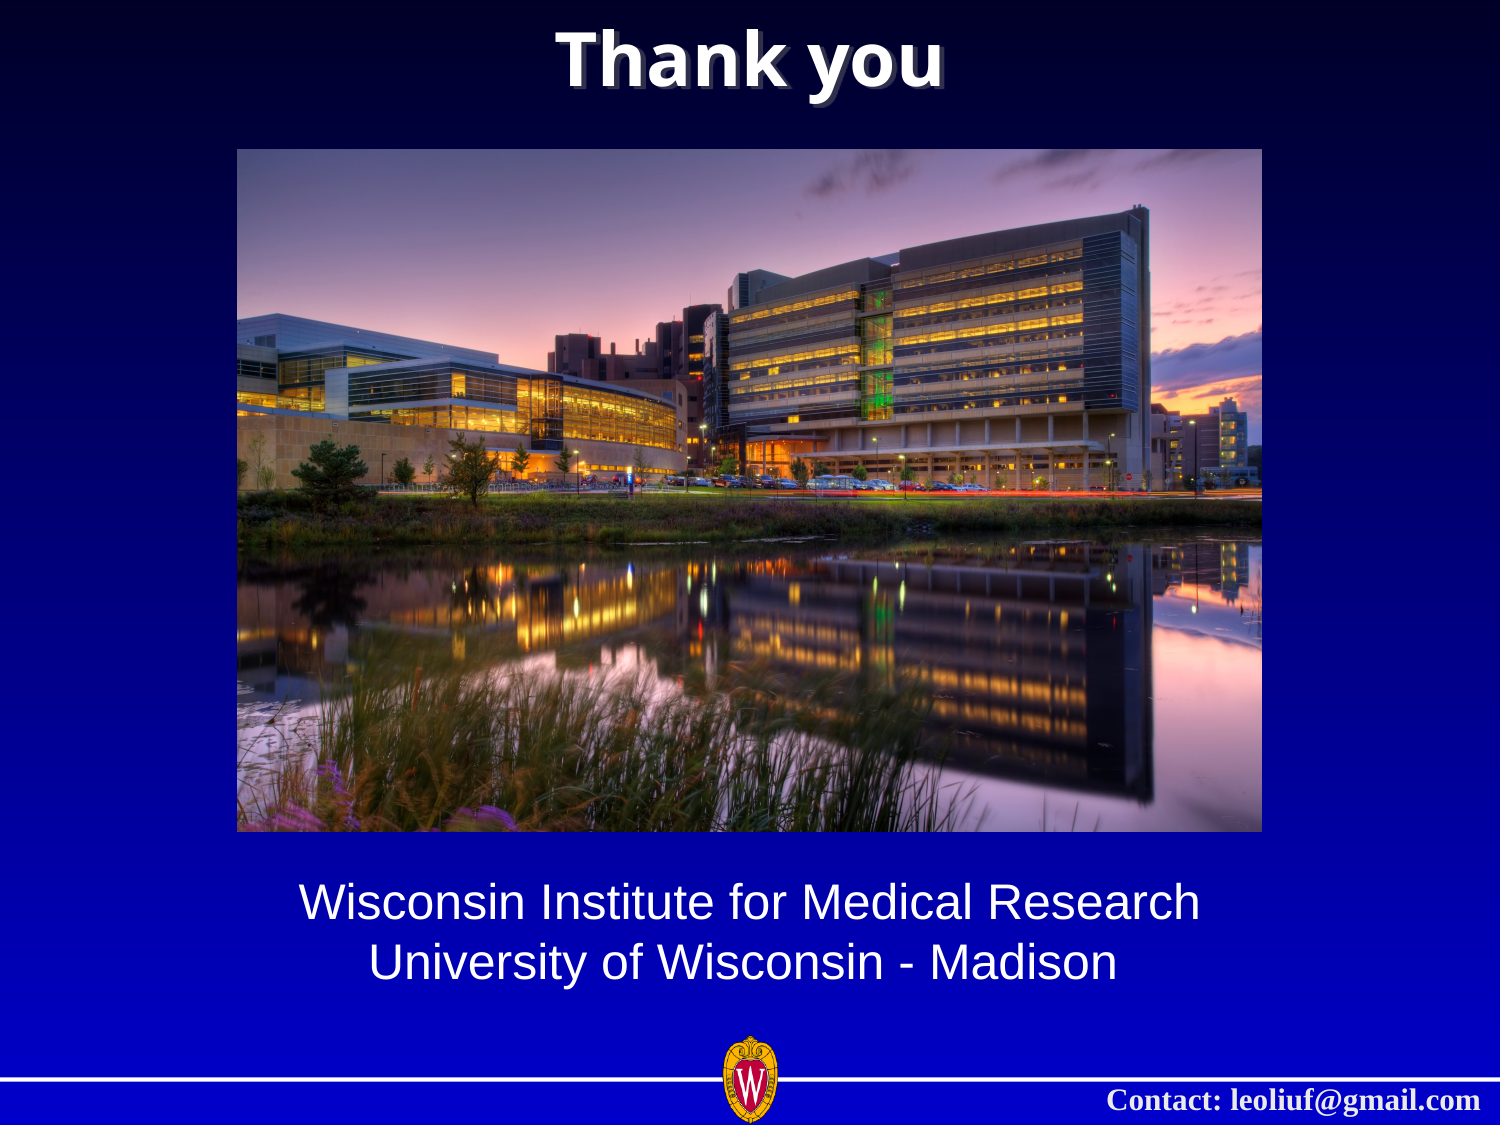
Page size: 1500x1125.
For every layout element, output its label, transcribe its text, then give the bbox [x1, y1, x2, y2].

picture [237, 149, 1262, 832]
text_box Contact: leoliuf@gmail.com [1087, 1071, 1500, 1124]
text_box Wisconsin Institute for Medical Research University of Wisconsin - Madison [237, 862, 1263, 998]
picture [722, 1035, 778, 1124]
title Thank you [0, 0, 1500, 113]
